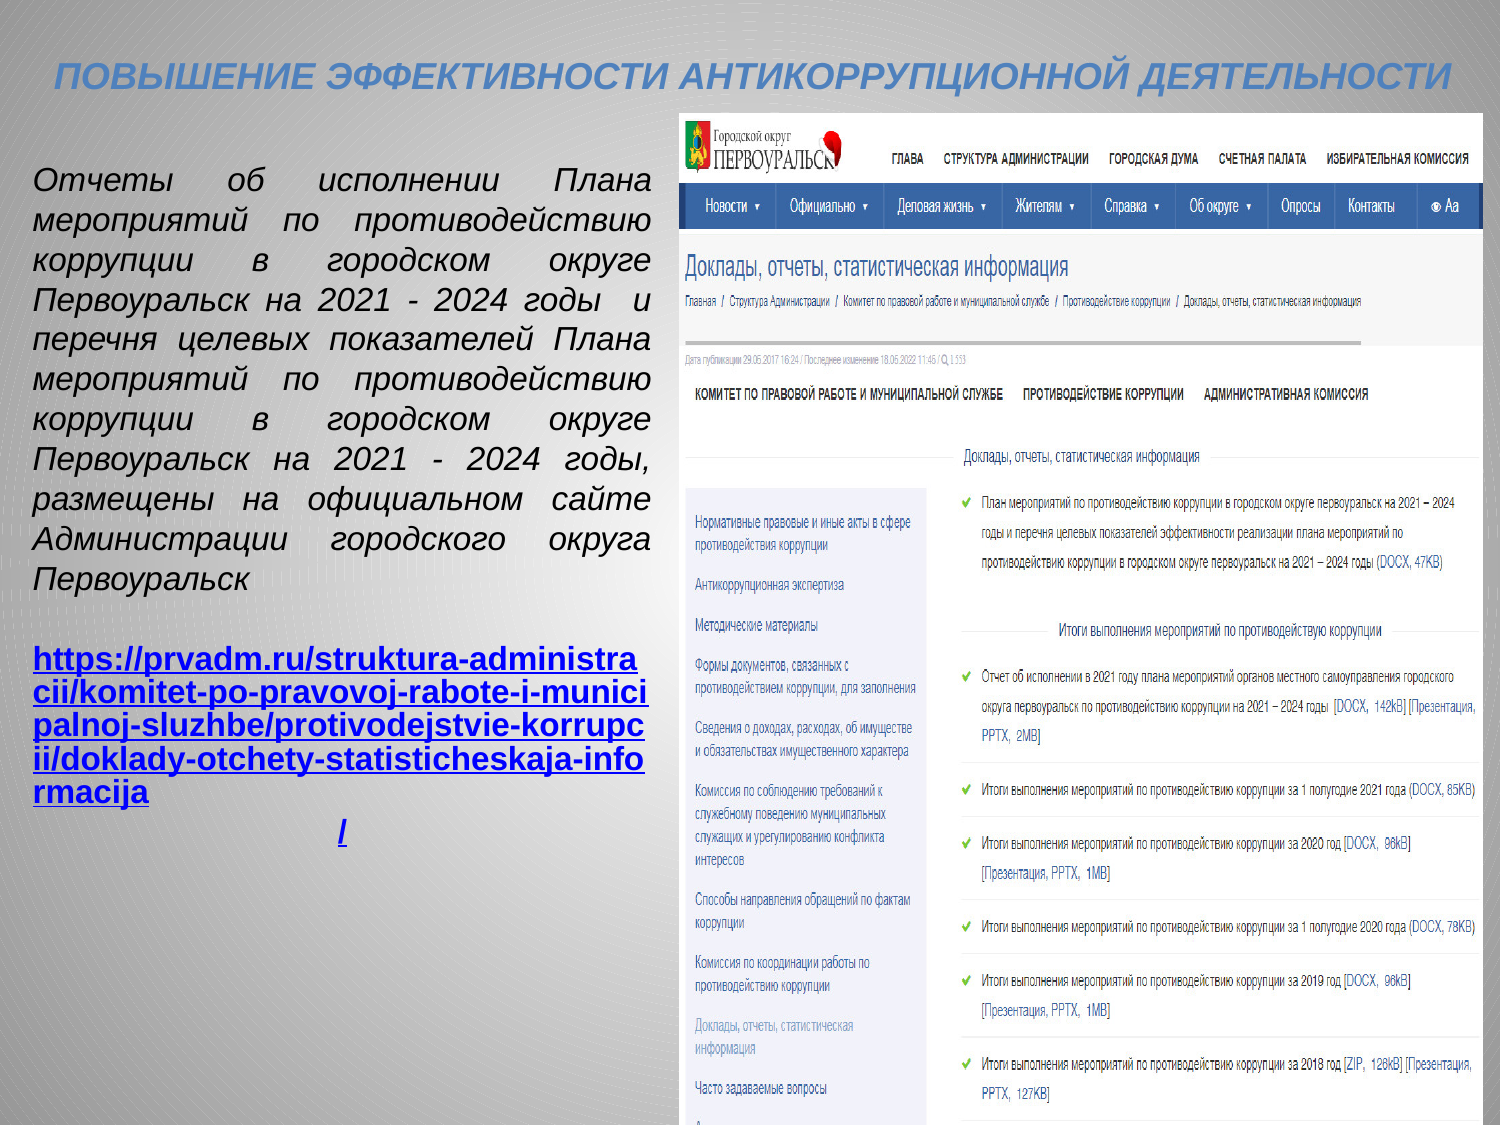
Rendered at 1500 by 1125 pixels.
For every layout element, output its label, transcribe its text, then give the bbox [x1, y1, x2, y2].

picture [678, 113, 1483, 1125]
list Отчеты об исполнении Плана мероприятий по противодействию коррупции в городском округе Первоуральск на 2021 - 2024 годы и перечня целевых показателей Плана мероприятий по противодействию коррупции в городском округе Первоуральск на 2021 - 2024 годы, размещены на официальном сайте Администрации городского округа Первоуральск https://prvadm.ru/struktura-administracii/komitet-po-pravovoj-rabote-i-municipalnoj-sluzhbe/protivodejstvie-korrupcii/doklady-otchety-statisticheskaja-informacija/ [17, 150, 668, 893]
title ПОВЫШЕНИЕ ЭФФЕКТИВНОСТИ АНТИКОРРУПЦИОННОЙ ДЕЯТЕЛЬНОСТИ [12, 0, 1495, 149]
